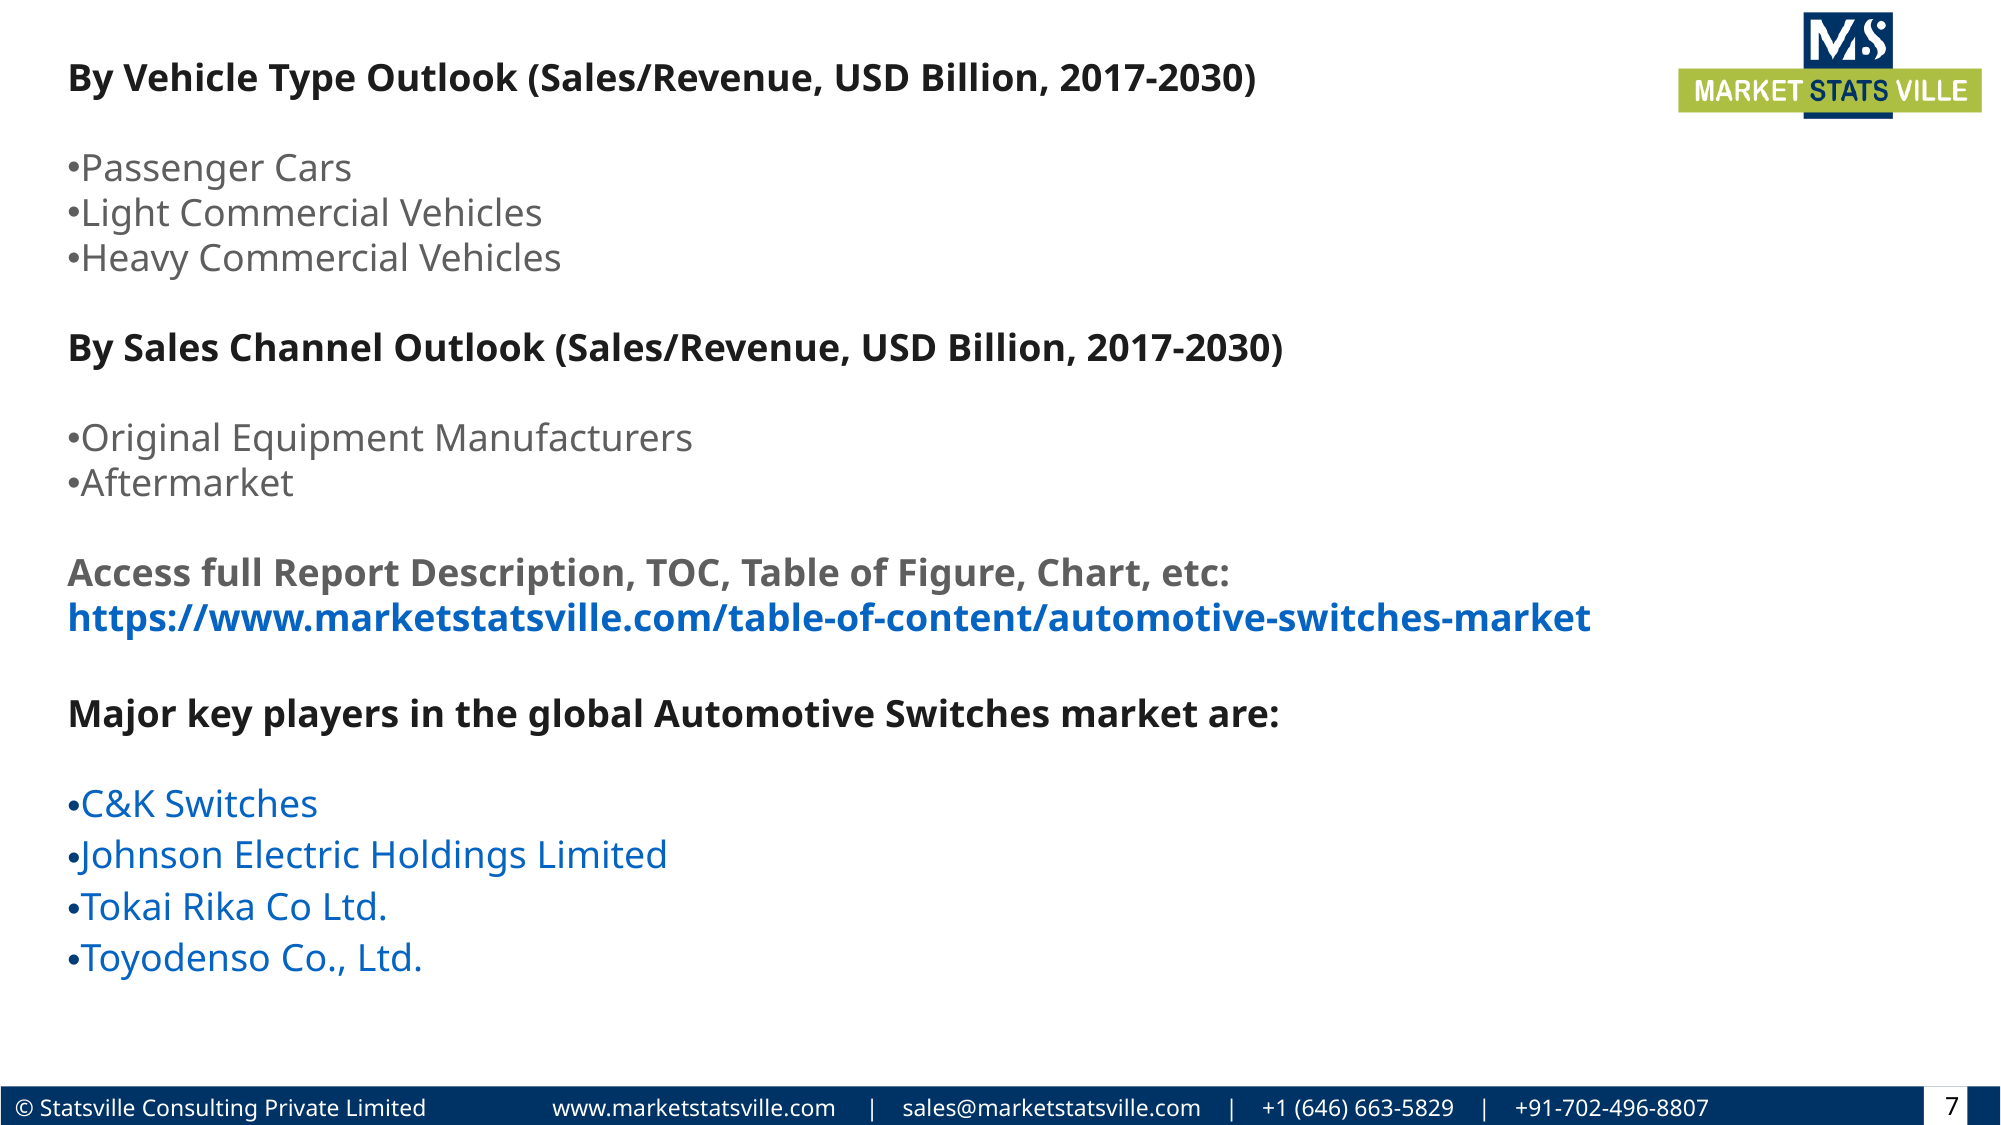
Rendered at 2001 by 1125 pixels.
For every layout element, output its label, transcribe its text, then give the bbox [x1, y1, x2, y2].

slide_number 7 [1861, 1077, 1975, 1125]
picture [1678, 12, 1982, 119]
slide_number [137, 1042, 588, 1103]
text_box By Vehicle Type Outlook (Sales/Revenue, USD Billion, 2017-2030) Passenger Cars Light Commercial Vehicles Heavy Commercial Vehicles By Sales Channel Outlook (Sales/Revenue, USD Billion, 2017-2030) Original Equipment Manufacturers Aftermarket Access full Report Description, TOC, Table of Figure, Chart, etc: https://www.marketstatsville.com/table-of-content/automotive-switches-market Major key players in the global Automotive Switches market are: C&K Switches Johnson Electric Holdings Limited Tokai Rika Co Ltd. Toyodenso Co., Ltd. [52, 47, 1948, 992]
